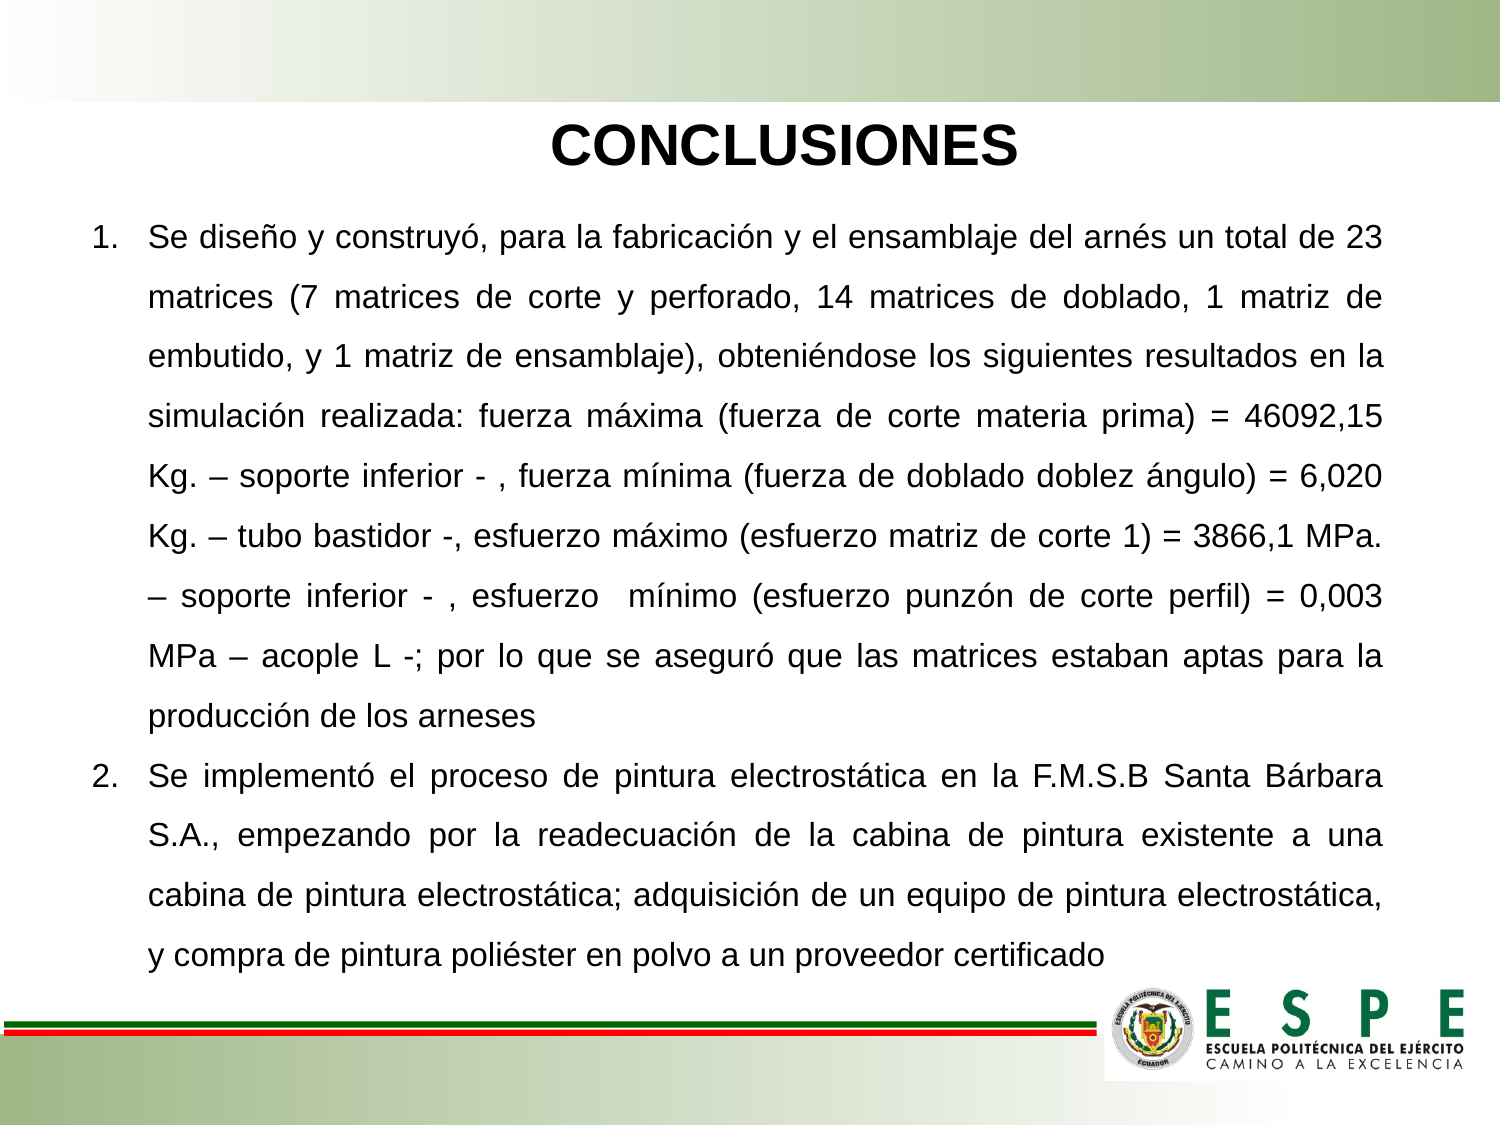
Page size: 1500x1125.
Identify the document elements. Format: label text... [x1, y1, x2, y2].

text_box Se diseño y construyó, para la fabricación y el ensamblaje del arnés un total de 23 matrices (7 matrices de corte y perforado, 14 matrices de doblado, 1 matriz de embutido, y 1 matriz de ensamblaje), obteniéndose los siguientes resultados en la simulación realizada: fuerza máxima (fuerza de corte materia prima) = 46092,15 Kg. – soporte inferior - , fuerza mínima (fuerza de doblado doblez ángulo) = 6,020 Kg. – tubo bastidor -, esfuerzo máximo (esfuerzo matriz de corte 1) = 3866,1 MPa. – soporte inferior - , esfuerzo mínimo (esfuerzo punzón de corte perfil) = 0,003 MPa – acople L -; por lo que se aseguró que las matrices estaban aptas para la producción de los arneses Se implementó el proceso de pintura electrostática en la F.M.S.B Santa Bárbara S.A., empezando por la readecuación de la cabina de pintura existente a una cabina de pintura electrostática; adquisición de un equipo de pintura electrostática, y compra de pintura poliéster en polvo a un proveedor certificado [76, 187, 1400, 1042]
title CONCLUSIONES [147, 66, 1423, 188]
picture [1104, 976, 1483, 1081]
